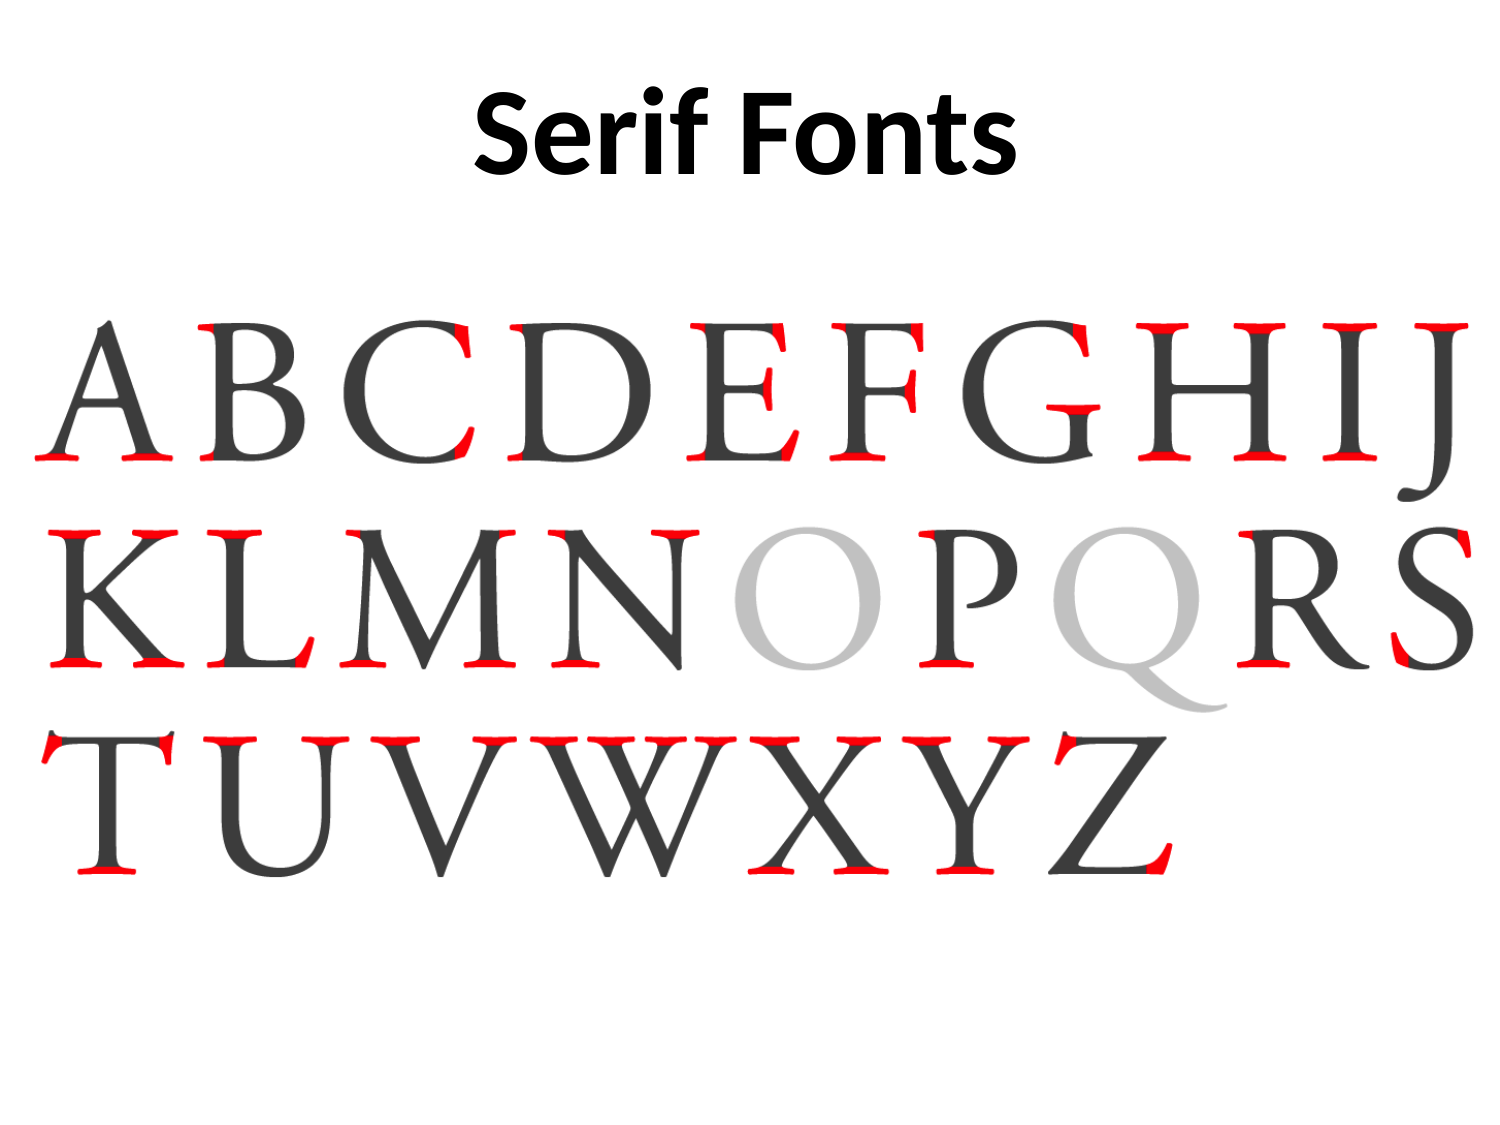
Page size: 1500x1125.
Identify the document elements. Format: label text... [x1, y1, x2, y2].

text_box Serif Fonts [352, 41, 1140, 207]
picture [0, 292, 1500, 905]
